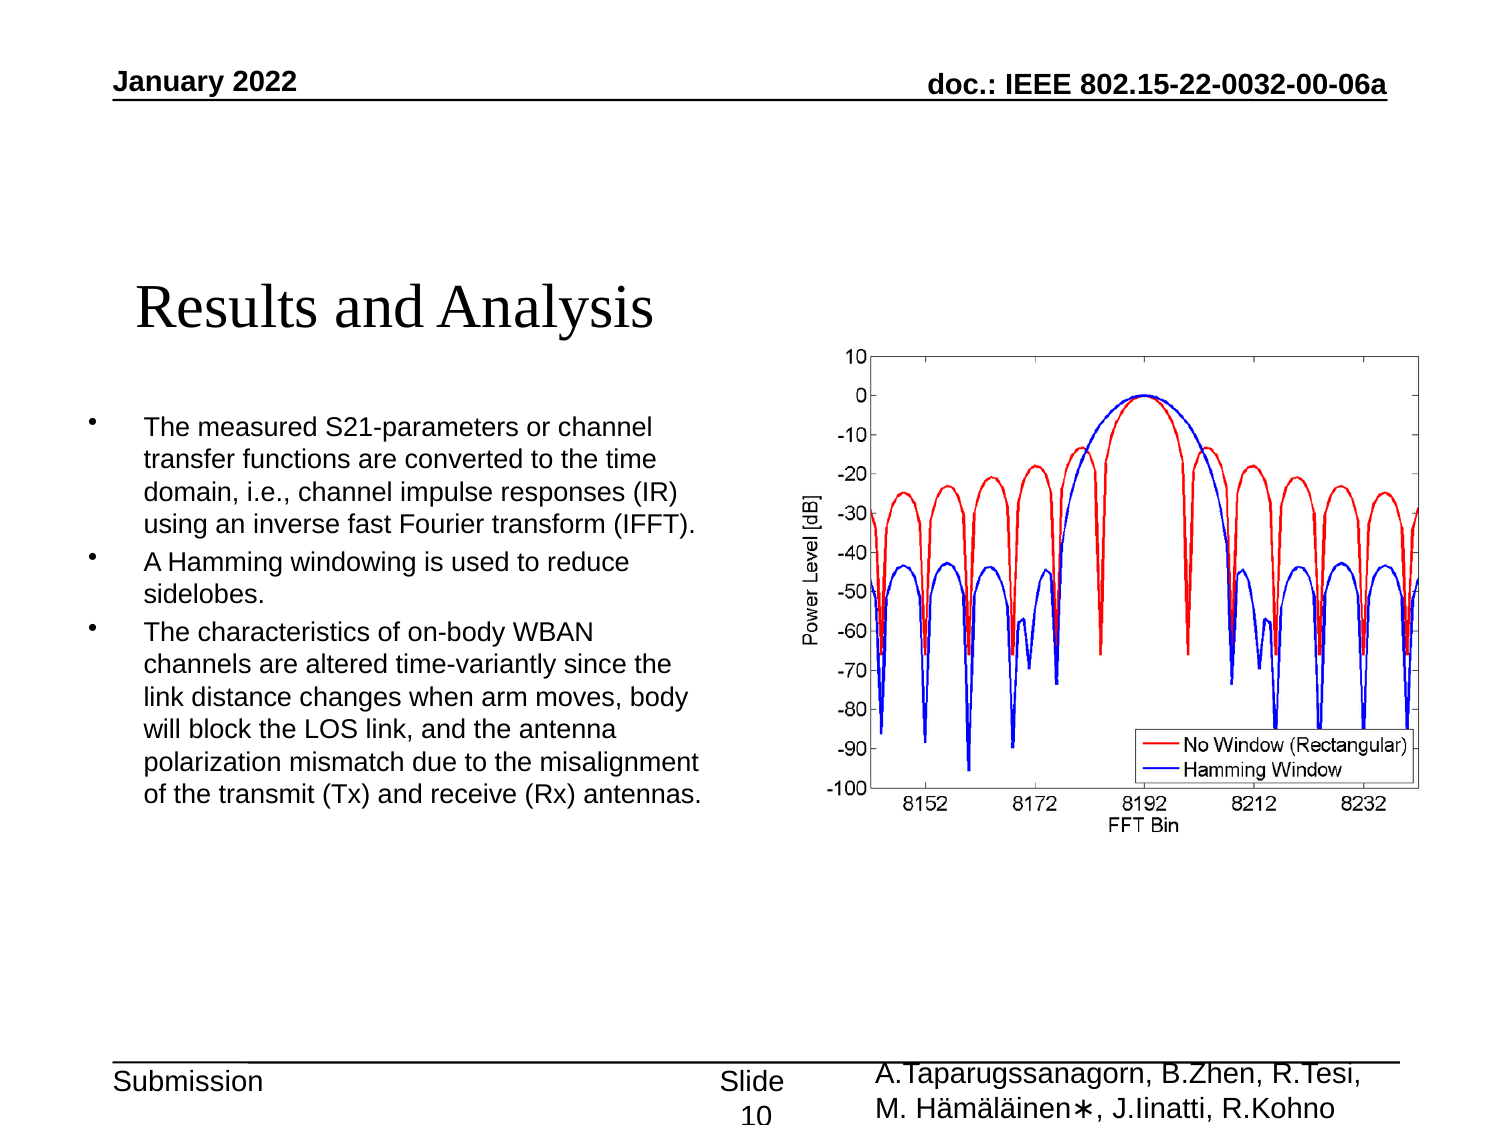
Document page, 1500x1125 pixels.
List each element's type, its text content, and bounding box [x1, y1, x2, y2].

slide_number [112, 62, 375, 98]
slide_number Slide 10 [712, 1062, 800, 1093]
picture [778, 315, 1485, 846]
list The measured S21-parameters or channel transfer functions are converted to the time domain, i.e., channel impulse responses (IR) using an inverse fast Fourier transform (IFFT). A Hamming windowing is used to reduce sidelobes. The characteristics of on-body WBAN channels are altered time-variantly since the link distance changes when arm moves, body will block the LOS link, and the antenna polarization mismatch due to the misalignment of the transmit (Tx) and receive (Rx) antennas. [73, 401, 718, 866]
title Results and Analysis [73, 219, 718, 385]
